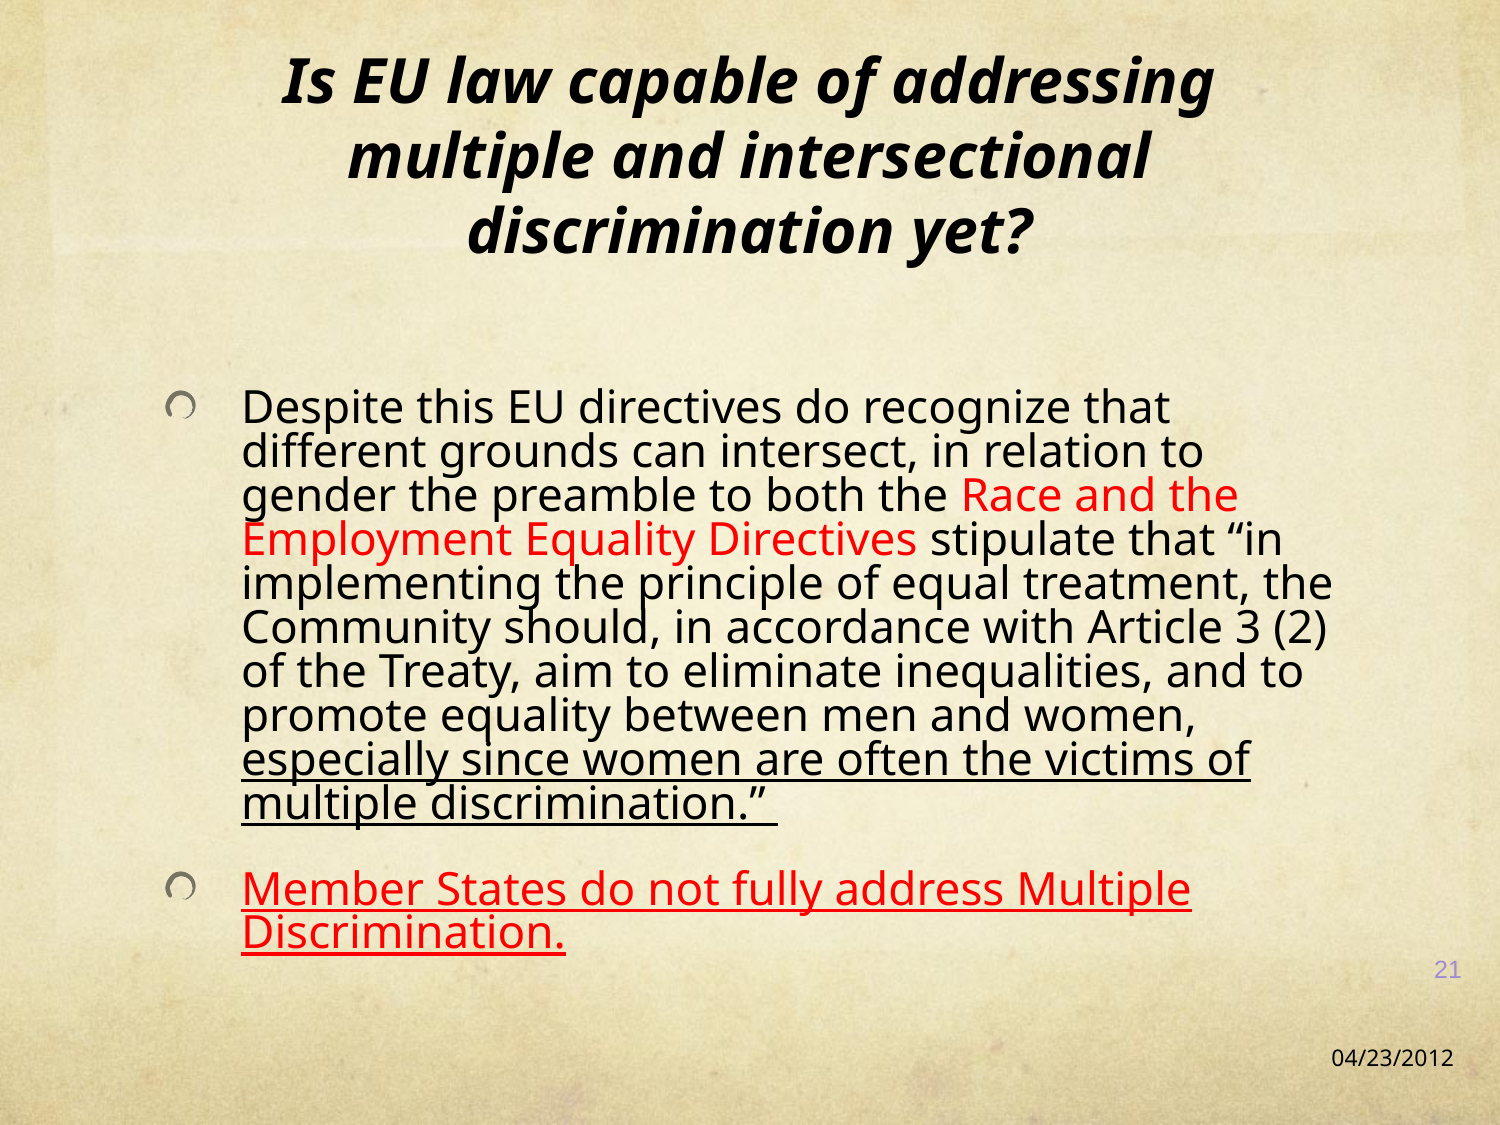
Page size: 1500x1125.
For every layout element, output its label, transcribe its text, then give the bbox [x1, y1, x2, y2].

picture [0, 0, 1500, 1125]
title Is EU law capable of addressing multiple and intersectional discrimination yet? [149, 82, 1350, 226]
list Despite this EU directives do recognize that different grounds can intersect, in relation to gender the preamble to both the Race and the Employment Equality Directives stipulate that “in implementing the principle of equal treatment, the Community should, in accordance with Article 3 (2) of the Treaty, aim to eliminate inequalities, and to promote equality between men and women, especially since women are often the victims of multiple discrimination.” Member States do not fully address Multiple Discrimination. [149, 284, 1350, 951]
slide_number 21 [1233, 898, 1478, 1039]
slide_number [1257, 1035, 1470, 1080]
